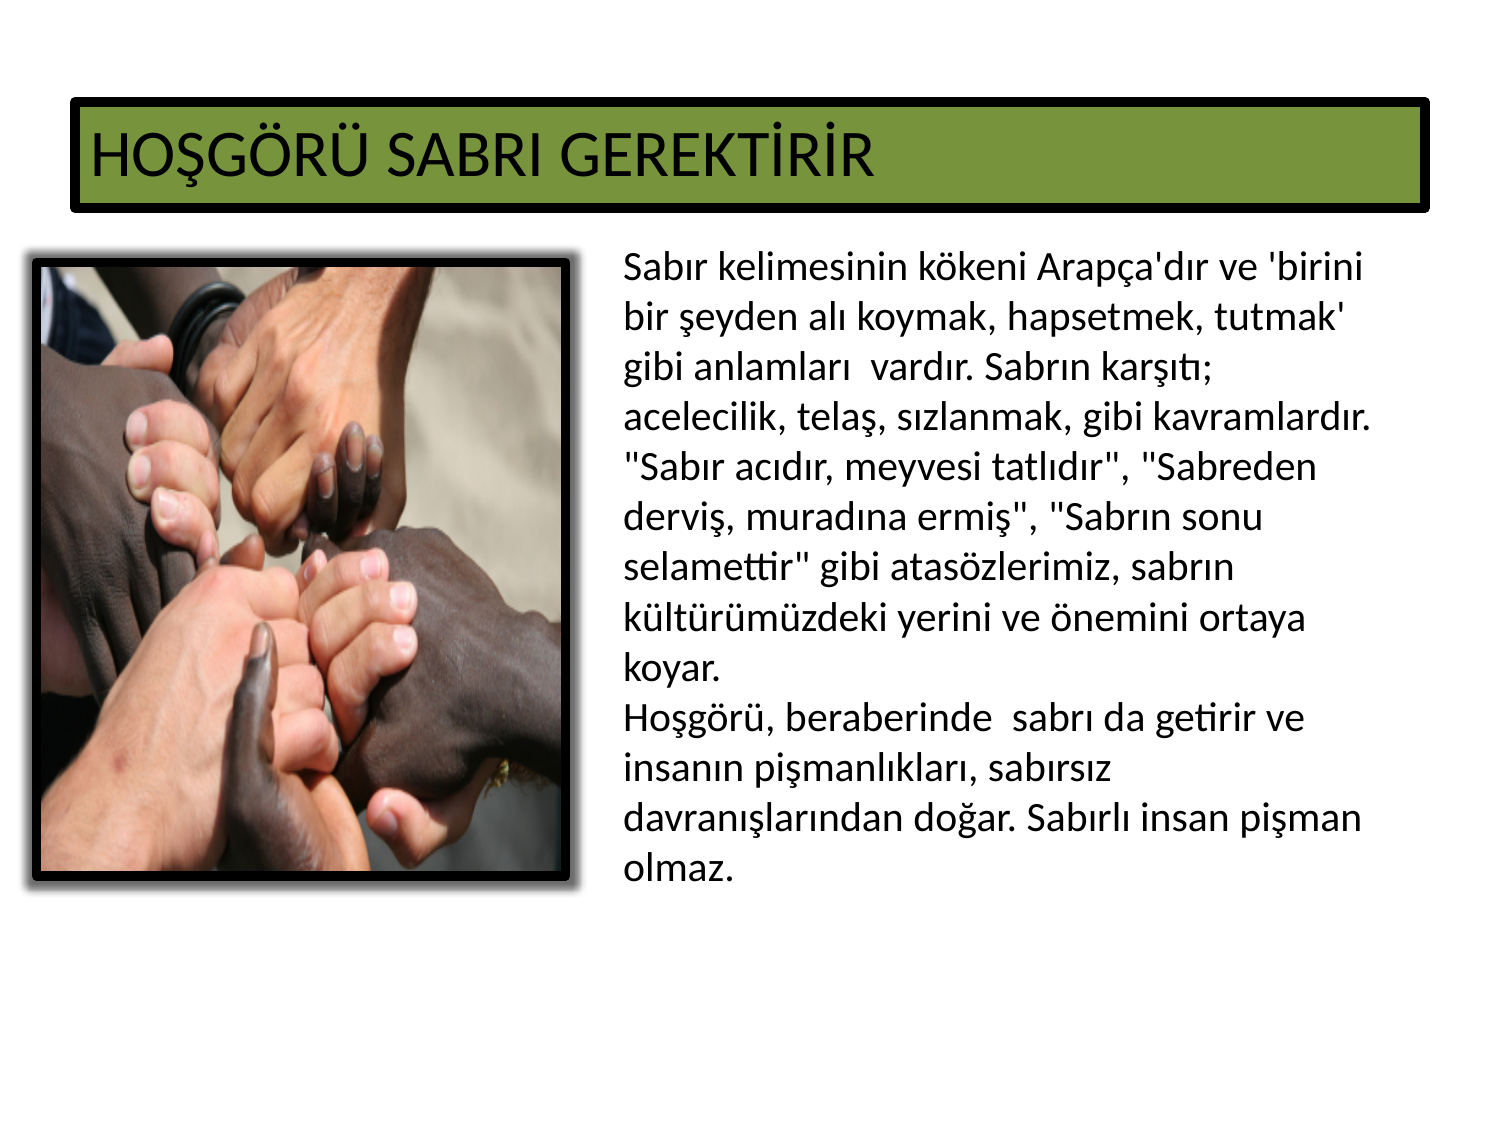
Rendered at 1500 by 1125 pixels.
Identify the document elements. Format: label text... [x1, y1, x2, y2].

list HOŞGÖRÜ SABRI GEREKTİRİR [75, 101, 1425, 209]
text_box Sabır kelimesinin kökeni Arapça'dır ve 'birini bir şeyden alı koymak, hapsetmek, tutmak' gibi anlamları vardır. Sabrın karşıtı; acelecilik, telaş, sızlanmak, gibi kavramlardır. "Sabır acıdır, meyvesi tatlıdır", "Sabreden derviş, muradına ermiş", "Sabrın sonu selamettir" gibi atasözlerimiz, sabrın kültürümüzdeki yerini ve önemini ortaya koyar. Hoşgörü, beraberinde sabrı da getirir ve insanın pişmanlıkları, sabırsız davranışlarından doğar. Sabırlı insan pişman olmaz. [608, 231, 1400, 897]
picture [41, 266, 562, 872]
